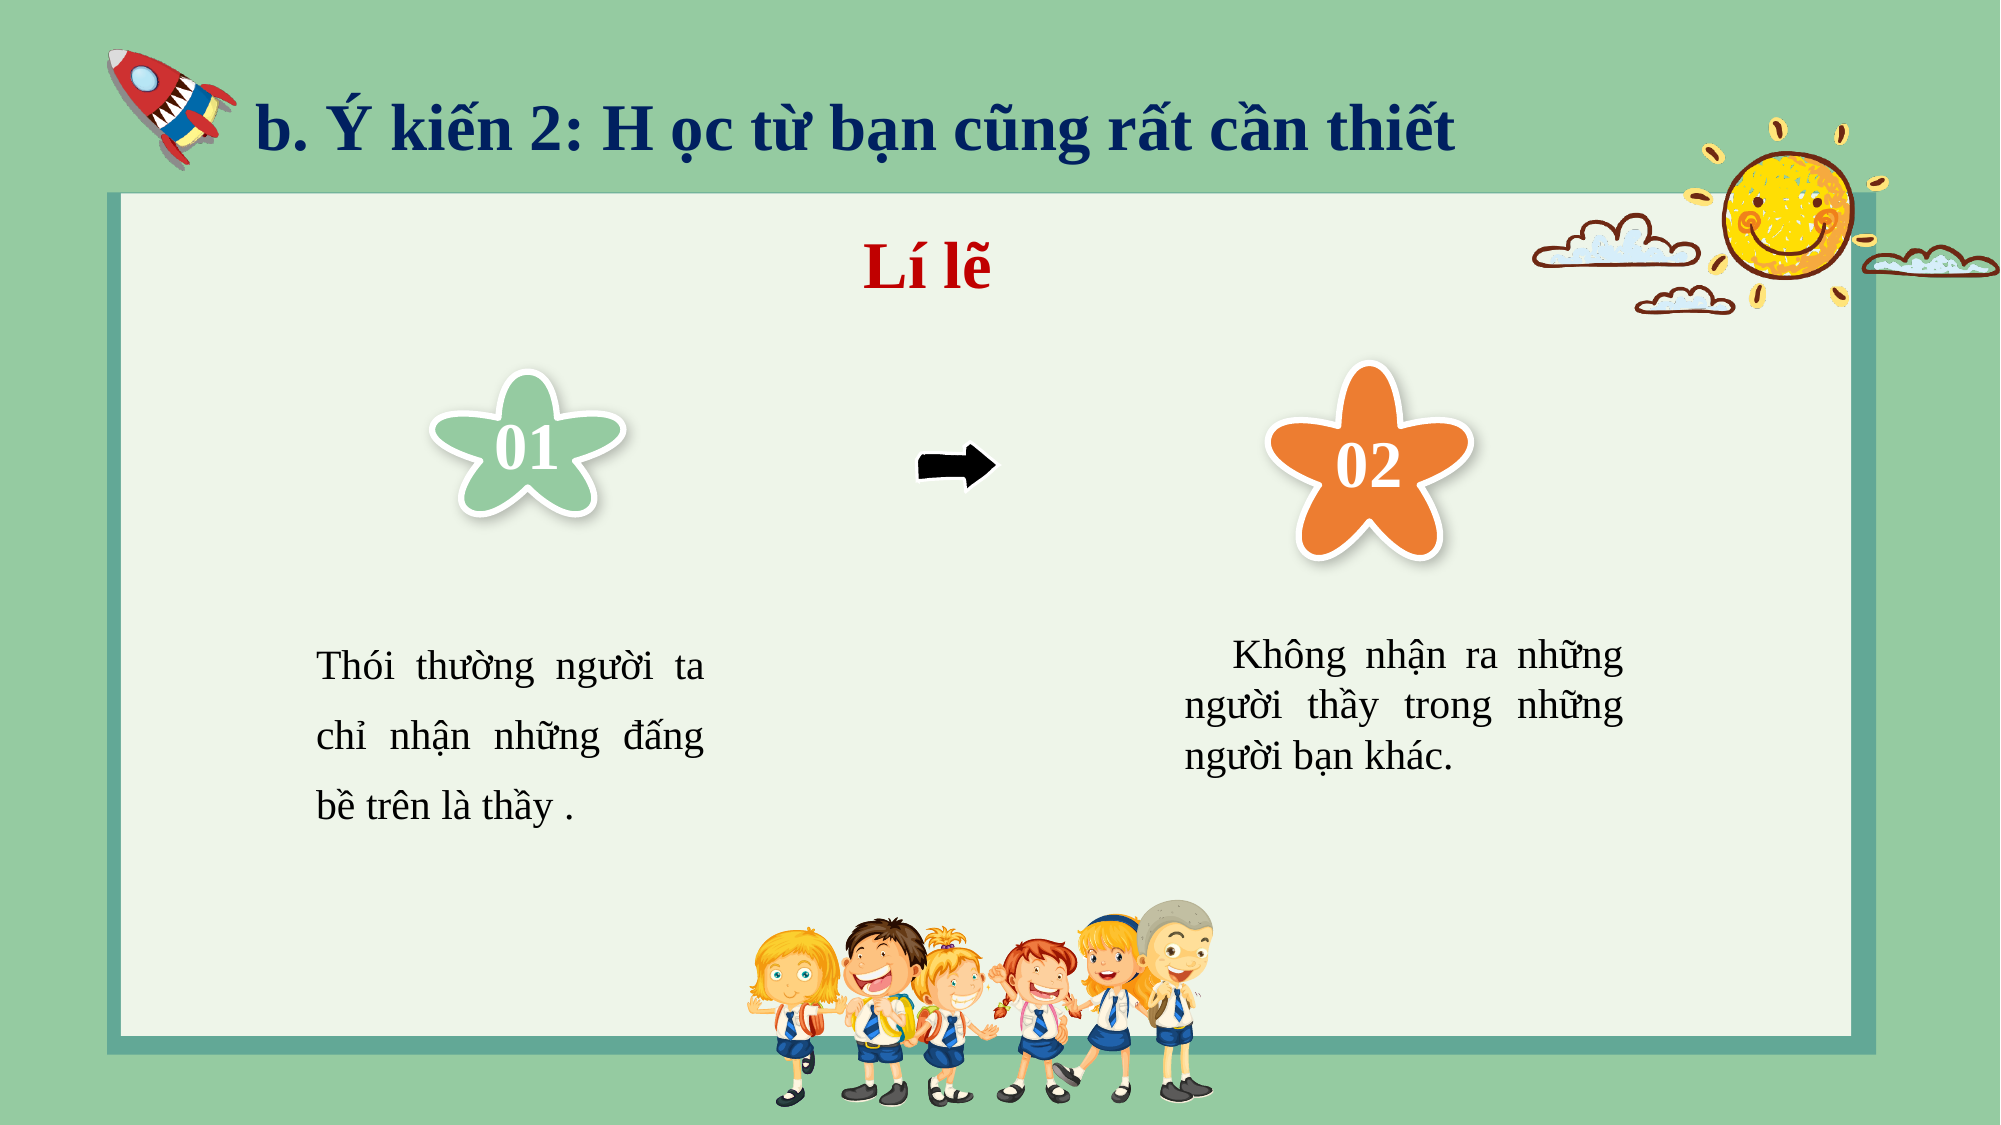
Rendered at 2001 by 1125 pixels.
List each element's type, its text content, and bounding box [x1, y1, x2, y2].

text_box 01 [432, 371, 624, 515]
text_box b. Ý kiến 2: H ọc từ bạn cũng rất cần thiết [240, 76, 1473, 172]
text_box Thói thường người ta chỉ nhận những đấng bề trên là thầy . [301, 610, 720, 936]
text_box [1214, 315, 1877, 1056]
text_box [914, 440, 1002, 494]
picture [1531, 117, 2000, 315]
text_box [0, 0, 2000, 1125]
picture [107, 49, 237, 171]
text_box Không nhận ra những người thầy trong những người bạn khác. [1122, 619, 1639, 945]
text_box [746, 899, 1214, 1107]
text_box 02 [1267, 363, 1472, 559]
text_box [120, 192, 1852, 1037]
text_box [106, 191, 1531, 1056]
text_box Lí lẽ [849, 214, 1007, 310]
